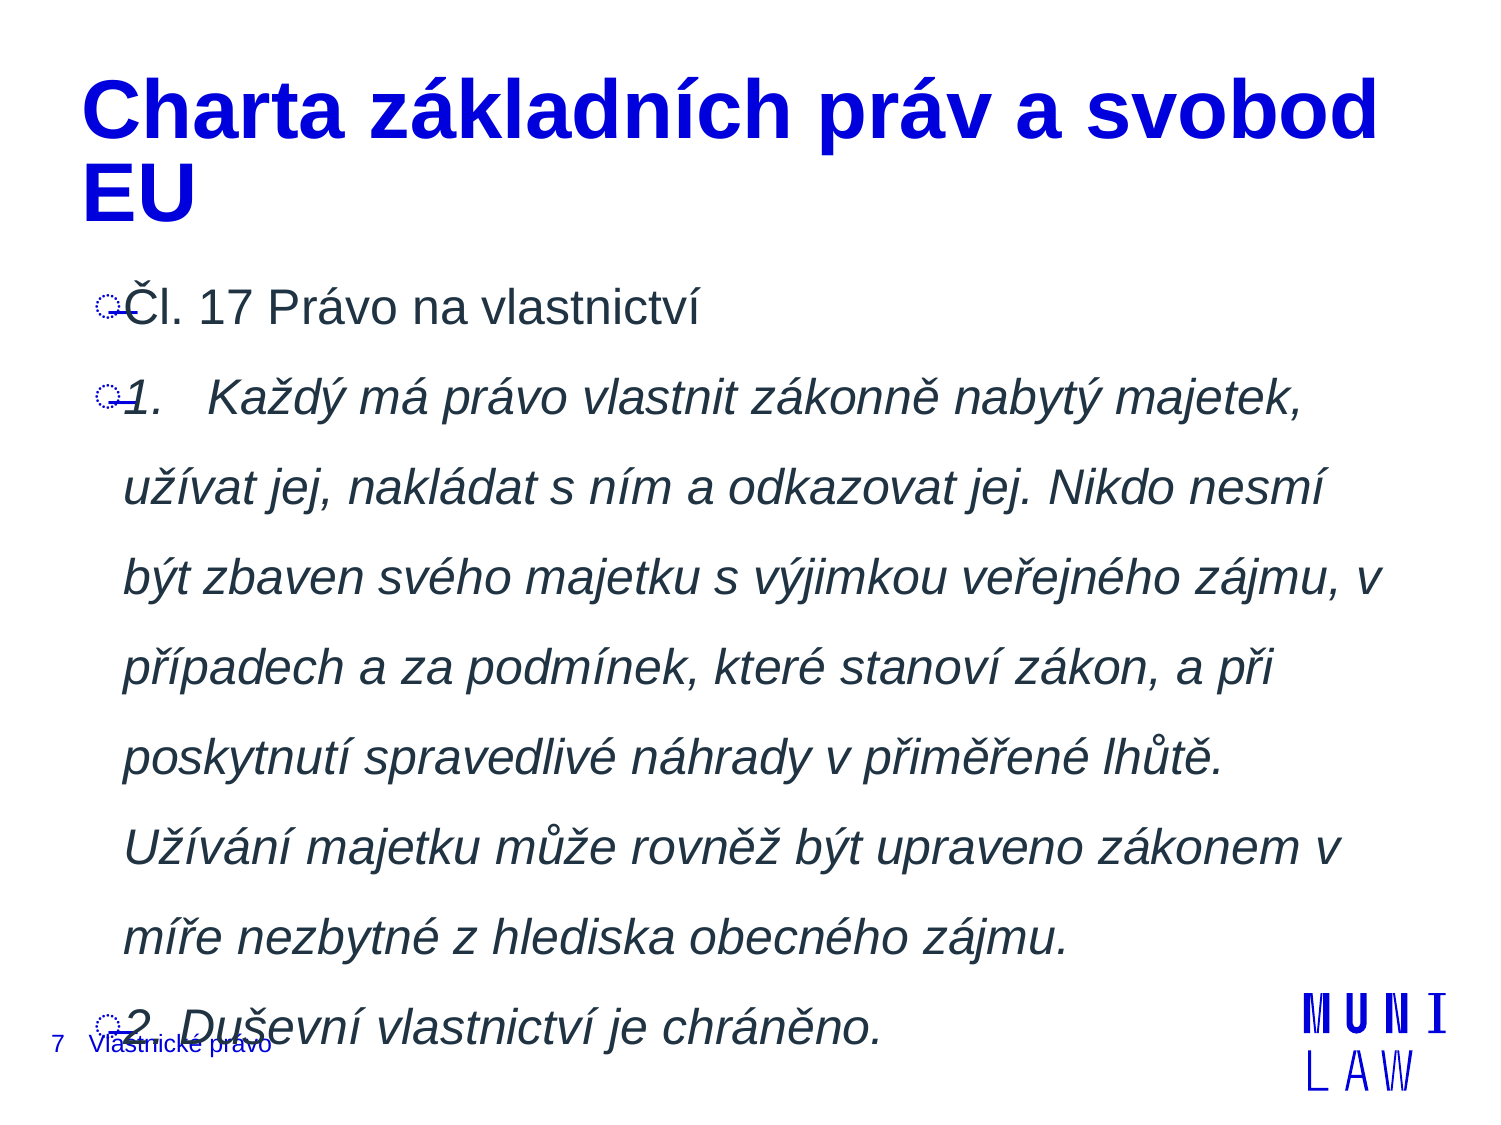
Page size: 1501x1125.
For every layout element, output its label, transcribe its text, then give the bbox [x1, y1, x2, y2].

slide_number 7 [50, 1021, 82, 1063]
list Čl. 17 Právo na vlastnictví 1. Každý má právo vlastnit zákonně nabytý majetek, užívat jej, nakládat s ním a odkazovat jej. Nikdo nesmí být zbaven svého majetku s výjimkou veřejného zájmu, v případech a za podmínek, které stanoví zákon, a při poskytnutí spravedlivé náhrady v přiměřené lhůtě. Užívání majetku může rovněž být upraveno zákonem v míře nezbytné z hlediska obecného zájmu. 2. Duševní vlastnictví je chráněno. [81, 244, 1406, 924]
title Charta základních práv a svobod EU [81, 71, 1406, 146]
footer Vlastnické právo [88, 1021, 1064, 1063]
